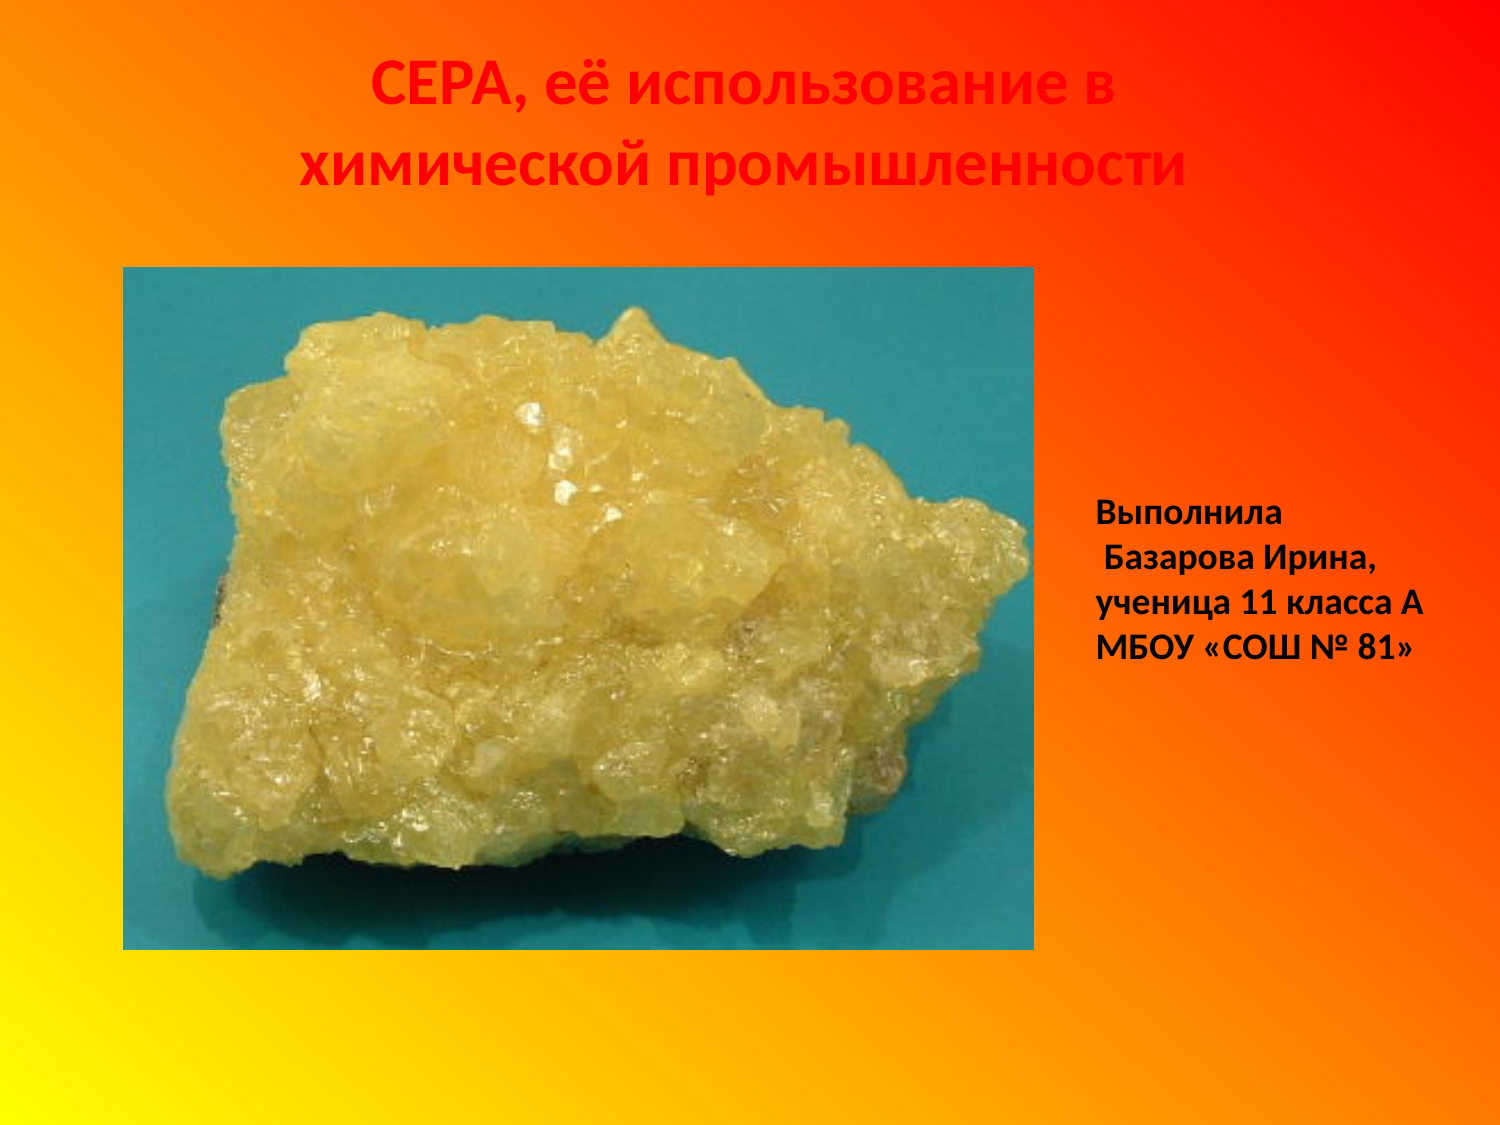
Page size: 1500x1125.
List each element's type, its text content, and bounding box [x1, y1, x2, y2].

text_box СЕРА, её использование в химической промышленности [195, 30, 1294, 206]
picture [123, 266, 1034, 950]
text_box Выполнила Базарова Ирина, ученица 11 класса А МБОУ «СОШ № 81» [1080, 479, 1483, 675]
